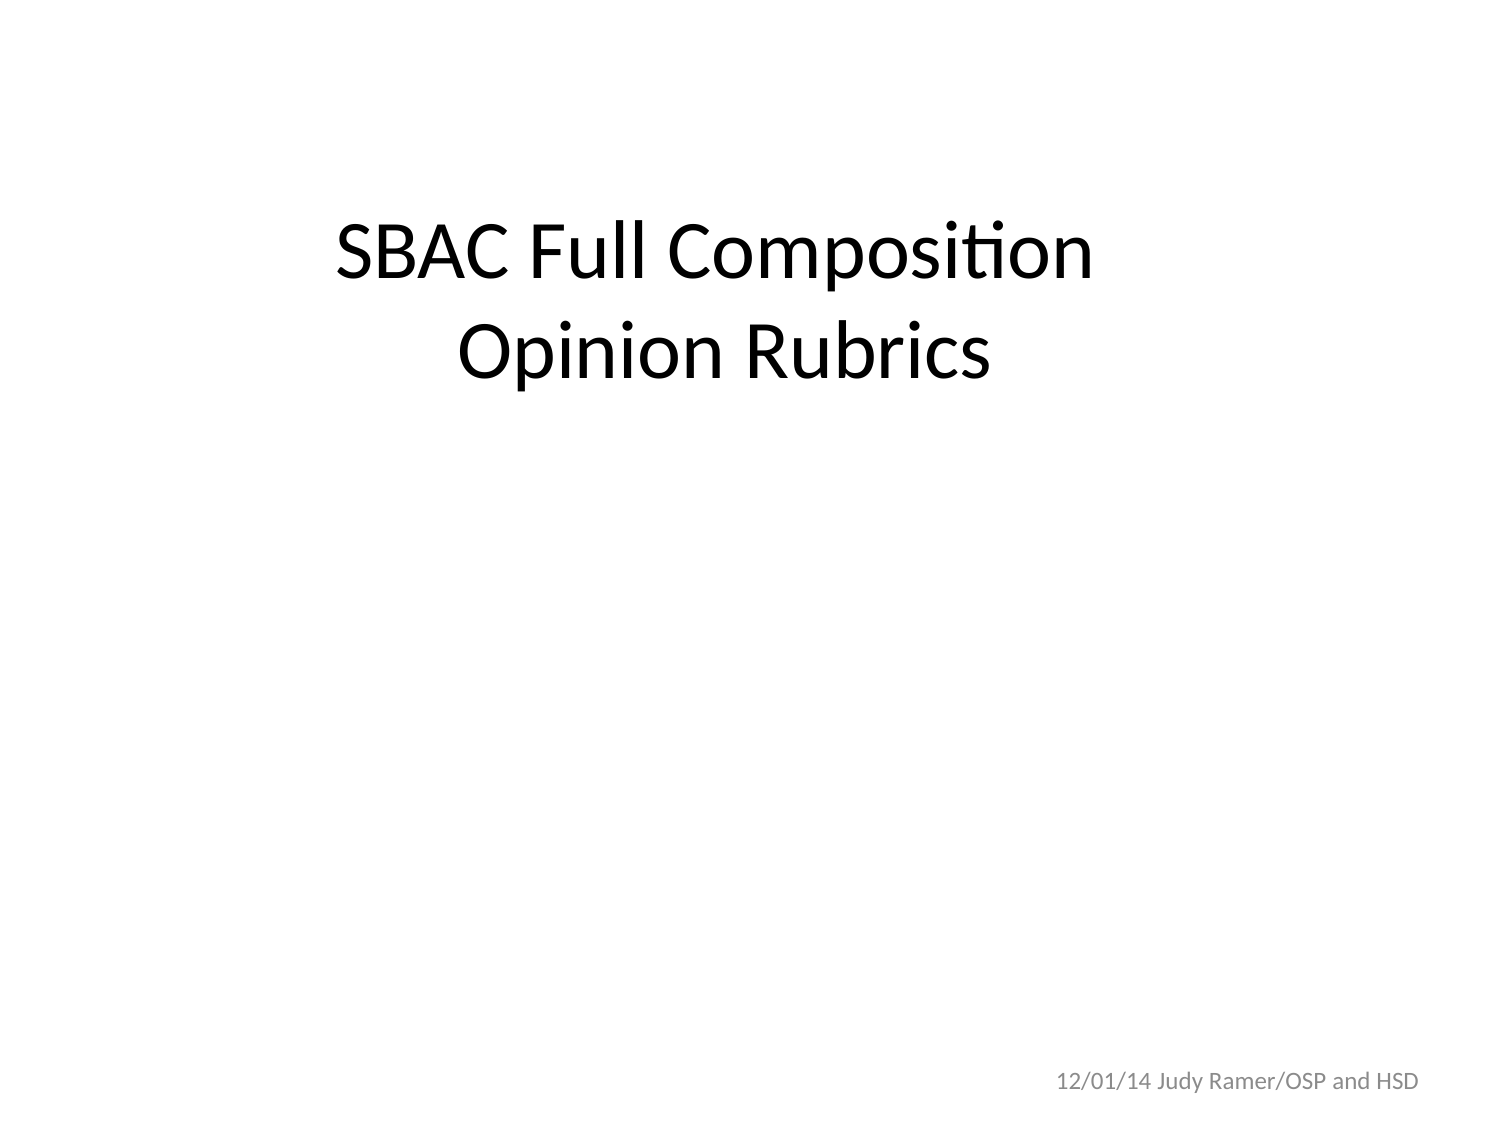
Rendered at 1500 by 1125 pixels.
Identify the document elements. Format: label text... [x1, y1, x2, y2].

footer 12/01/14 Judy Ramer/OSP and HSD [999, 1050, 1475, 1110]
text_box SBAC Full Composition Opinion Rubrics [137, 187, 1313, 403]
